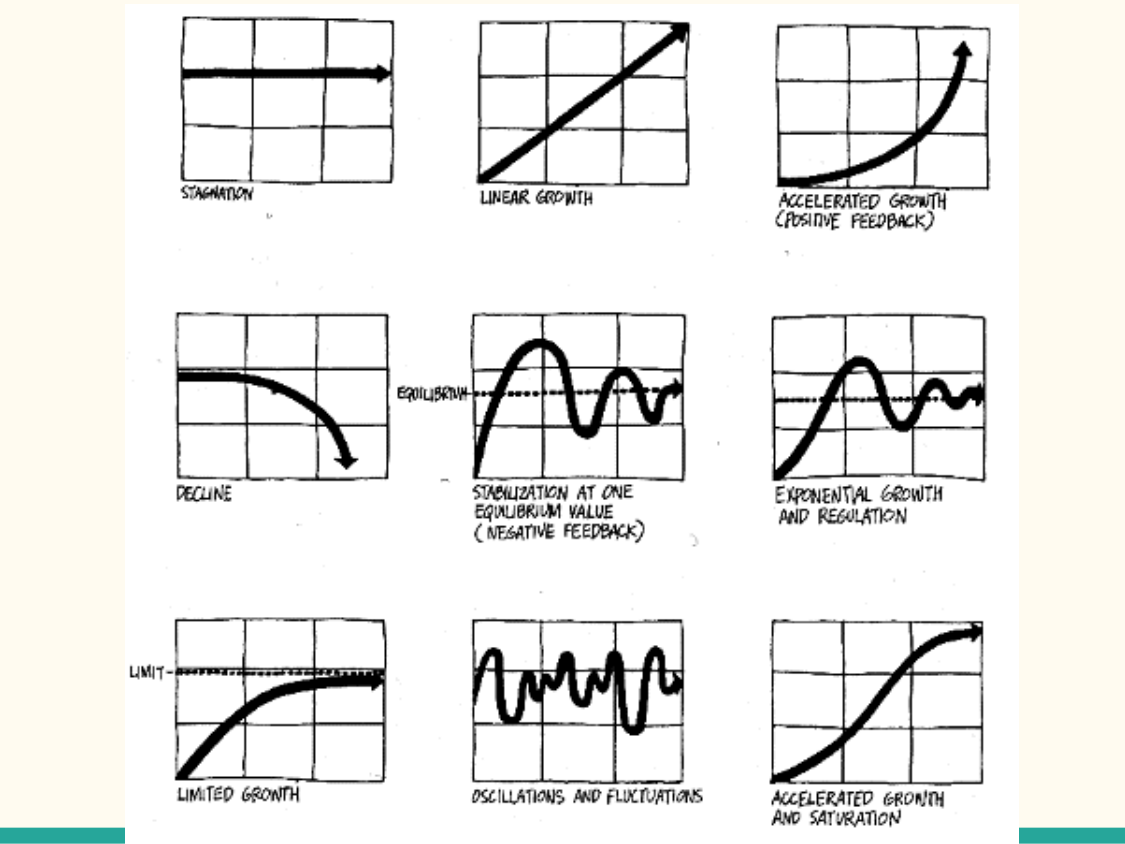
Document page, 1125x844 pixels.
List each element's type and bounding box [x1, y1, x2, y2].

picture [125, 4, 1019, 844]
